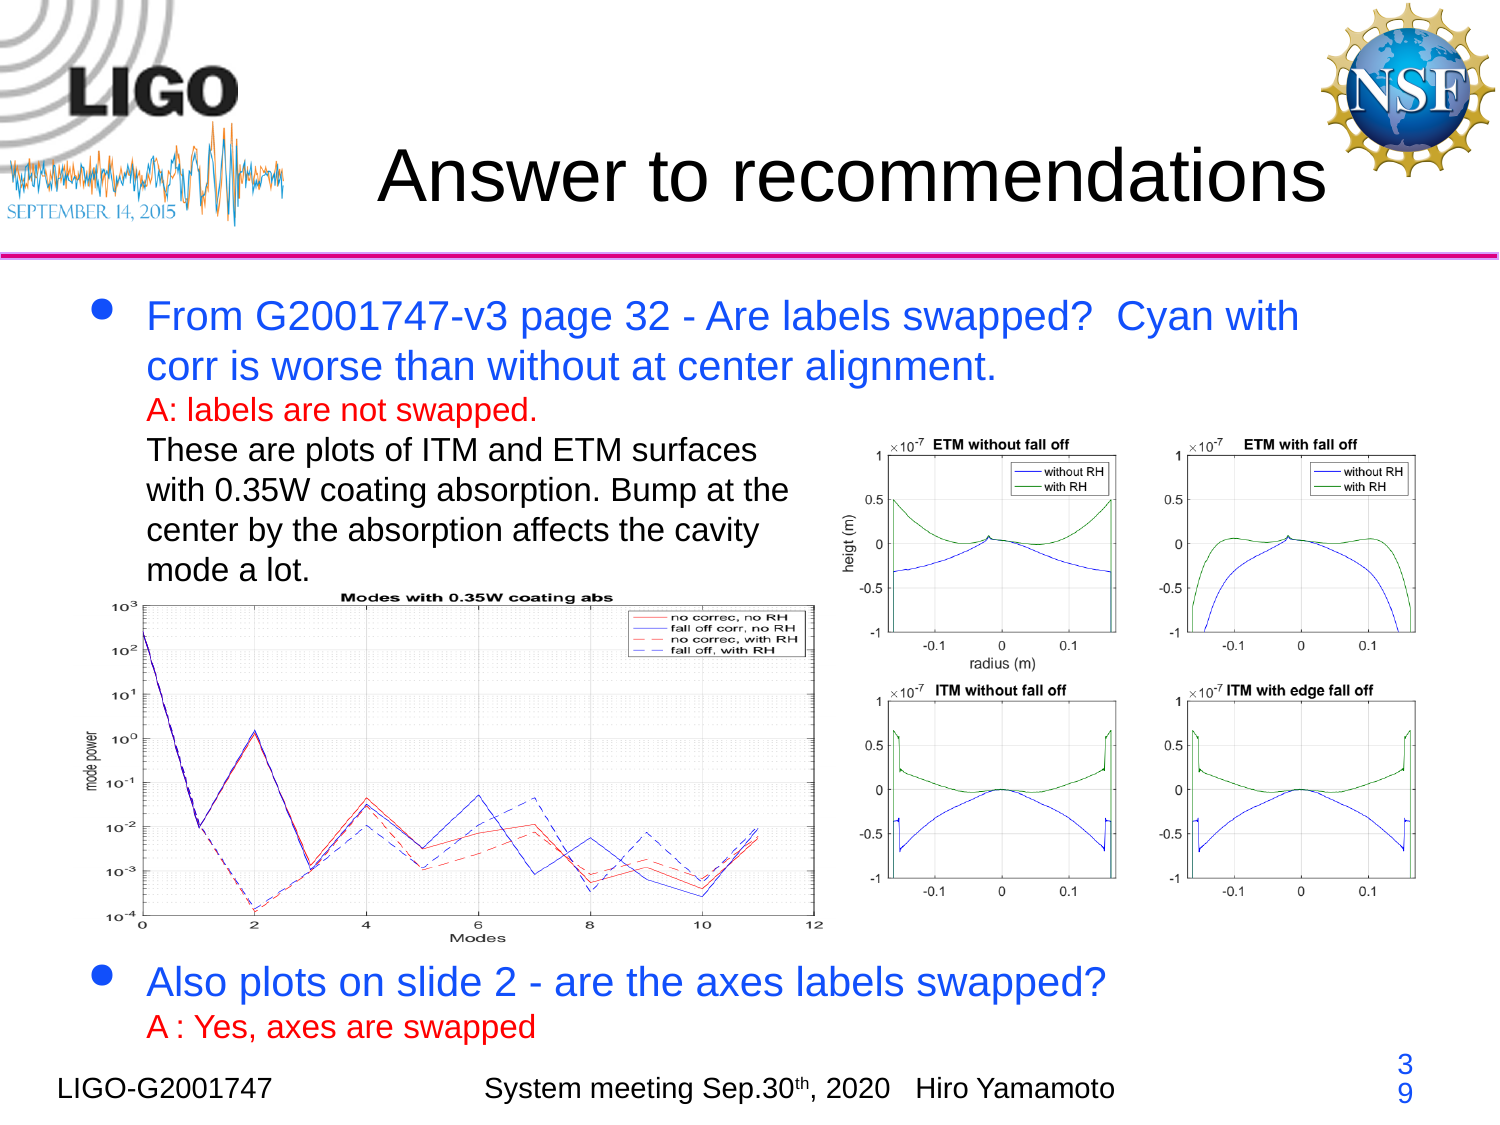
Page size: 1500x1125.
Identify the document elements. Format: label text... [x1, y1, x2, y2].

title Answer to recommendations [262, 0, 1450, 225]
picture [1450, 0, 1498, 180]
list From G2001747-v3 page 32 - Are labels swapped? Cyan with corr is worse than without at center alignment. A: labels are not swapped. These are plots of ITM and ETM surfaces with 0.35W coating absorption. Bump at the center by the absorption affects the cavity mode a lot. Also plots on slide 2 - are the axes labels swapped? A : Yes, axes are swapped [75, 280, 1350, 585]
picture [72, 424, 1451, 951]
picture [0, 0, 288, 229]
list From G2001747-v3 page 32 - Are labels swapped? Cyan with corr is worse than without at center alignment. A: labels are not swapped. These are plots of ITM and ETM surfaces with 0.35W coating absorption. Bump at the center by the absorption affects the cavity mode a lot. Also plots on slide 2 - are the axes labels swapped? A : Yes, axes are swapped [75, 922, 1350, 1032]
slide_number 39 [1382, 1035, 1435, 1090]
